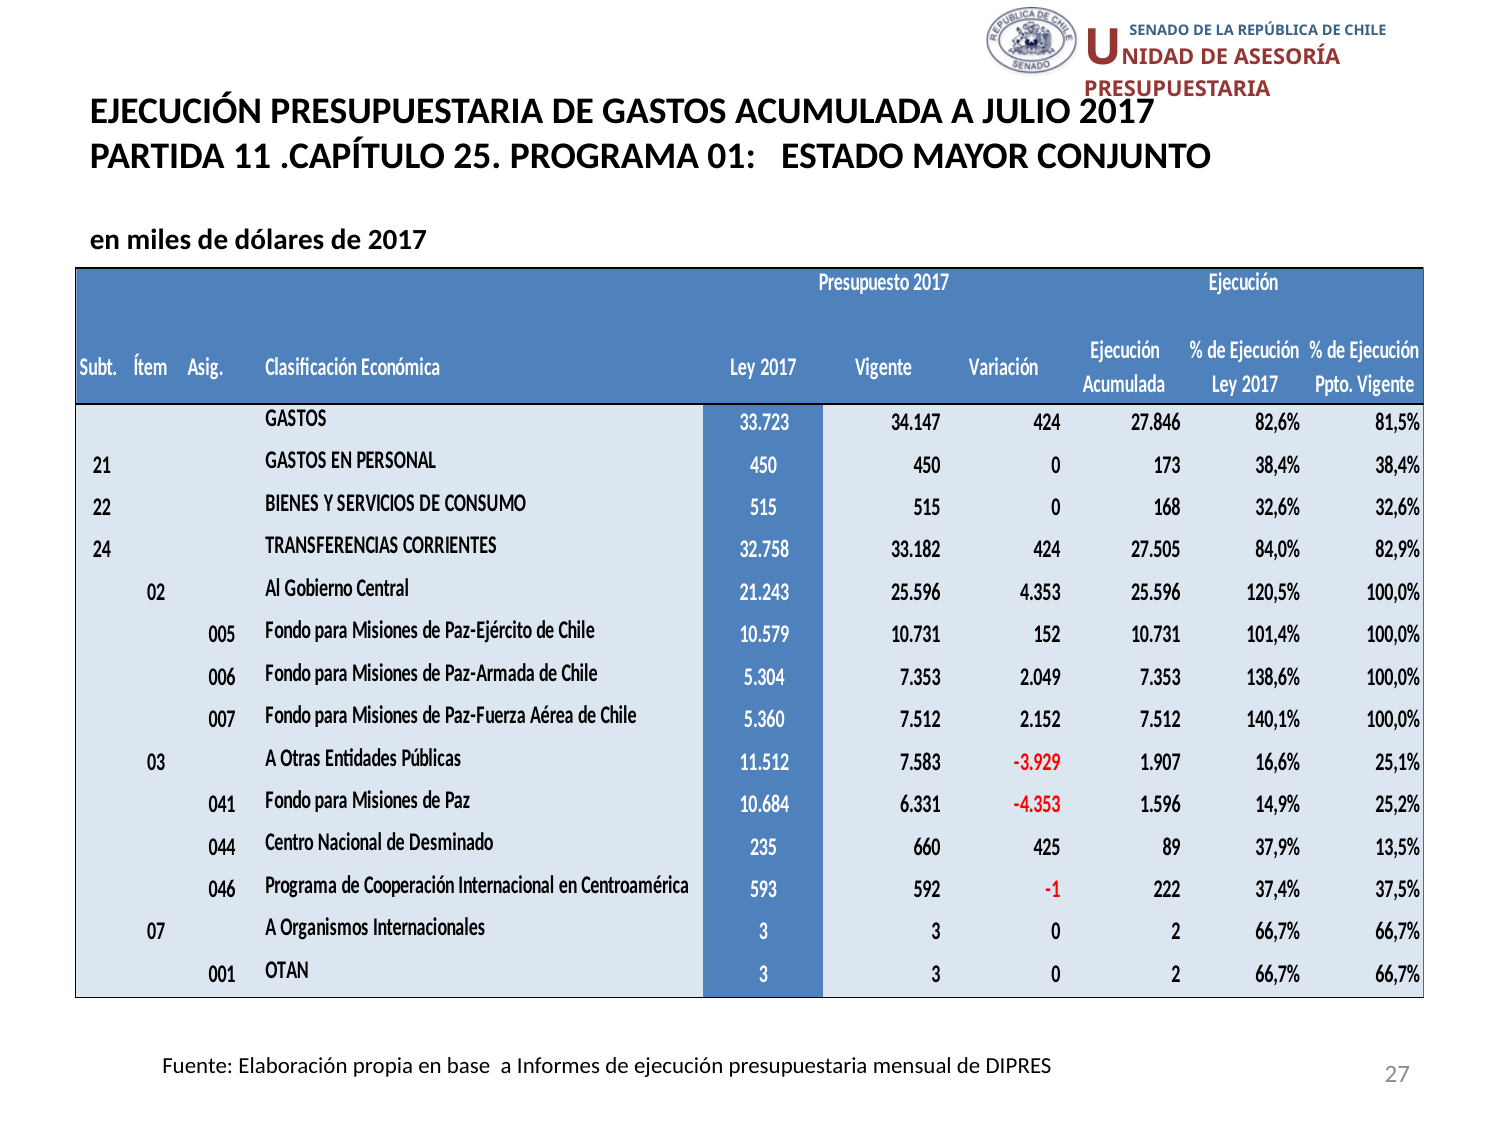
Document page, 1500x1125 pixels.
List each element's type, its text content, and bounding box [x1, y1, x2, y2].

picture [986, 7, 1079, 76]
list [74, 266, 1426, 1000]
footer Fuente: Elaboración propia en base a Informes de ejecución presupuestaria mensual de DIPRES [147, 1042, 1074, 1103]
slide_number 27 [1074, 1042, 1425, 1103]
title EJECUCIÓN PRESUPUESTARIA DE GASTOS ACUMULADA A JULIO 2017 PARTIDA 11 .CAPÍTULO 25. PROGRAMA 01: ESTADO MAYOR CONJUNTO en miles de dólares de 2017 [75, 78, 1425, 197]
